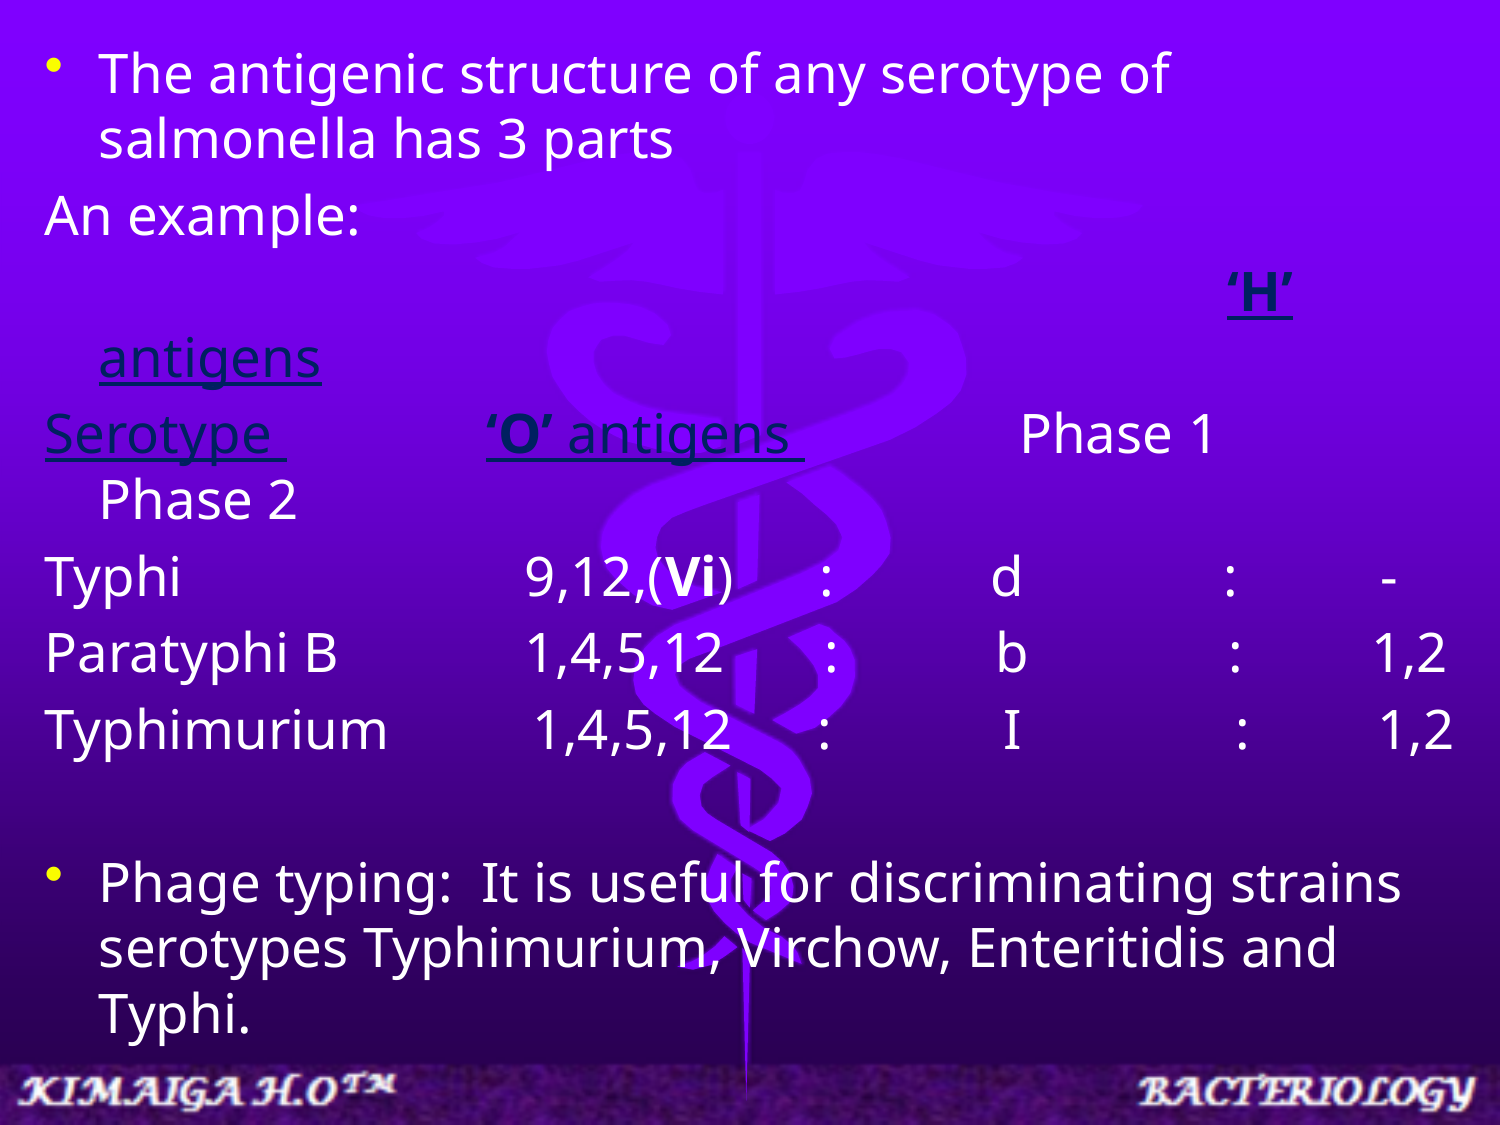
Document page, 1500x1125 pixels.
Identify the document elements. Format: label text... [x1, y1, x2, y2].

list The antigenic structure of any serotype of salmonella has 3 parts An example: ‘H’ antigens Serotype ‘O’ antigens Phase 1 Phase 2 Typhi 9,12,(Vi) : d : - Paratyphi B 1,4,5,12 : b : 1,2 Typhimurium 1,4,5,12 : I : 1,2 Phage typing: It is useful for discriminating strains serotypes Typhimurium, Virchow, Enteritidis and Typhi. [29, 30, 1475, 1100]
picture [0, 0, 1500, 1125]
